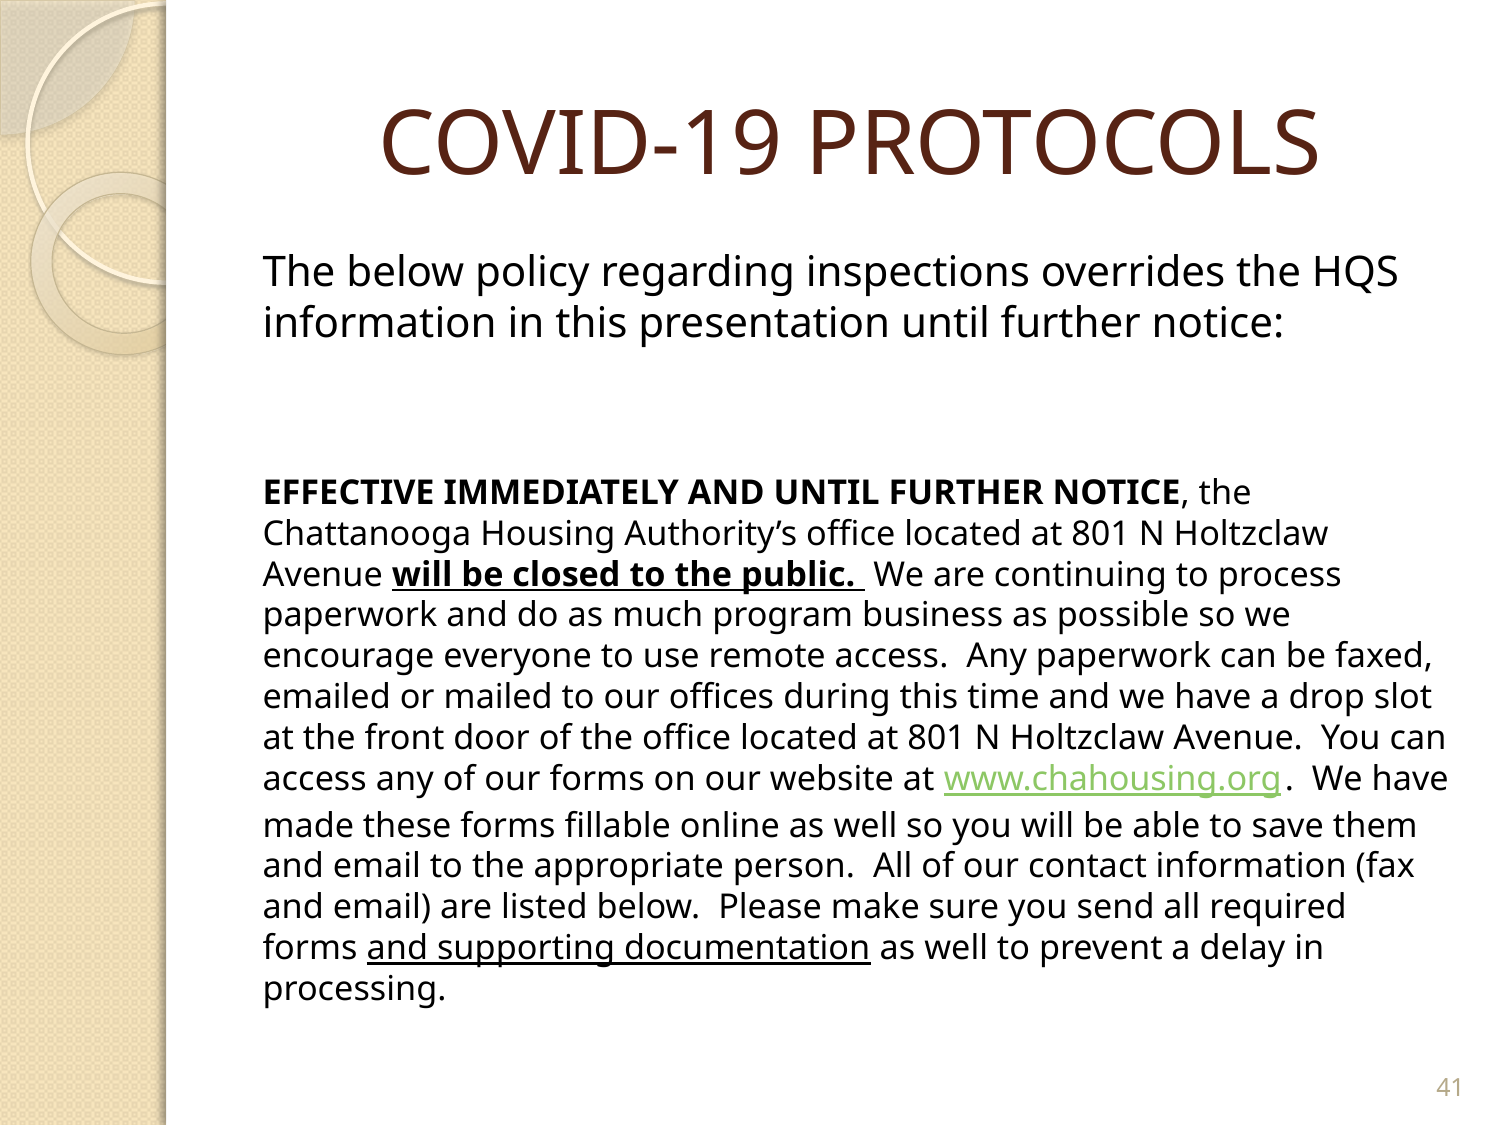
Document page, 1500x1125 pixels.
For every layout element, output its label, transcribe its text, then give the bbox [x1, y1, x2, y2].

slide_number 41 [1413, 1034, 1488, 1113]
title COVID-19 PROTOCOLS [235, 45, 1466, 233]
list The below policy regarding inspections overrides the HQS information in this presentation until further notice: EFFECTIVE IMMEDIATELY AND UNTIL FURTHER NOTICE, the Chattanooga Housing Authority’s office located at 801 N Holtzclaw Avenue will be closed to the public. We are continuing to process paperwork and do as much program business as possible so we encourage everyone to use remote access. Any paperwork can be faxed, emailed or mailed to our offices during this time and we have a drop slot at the front door of the office located at 801 N Holtzclaw Avenue. You can access any of our forms on our website at www.chahousing.org. We have made these forms fillable online as well so you will be able to save them and email to the appropriate person. All of our contact information (fax and email) are listed below. Please make sure you send all required forms and supporting documentation as well to prevent a delay in processing. [235, 237, 1466, 1025]
